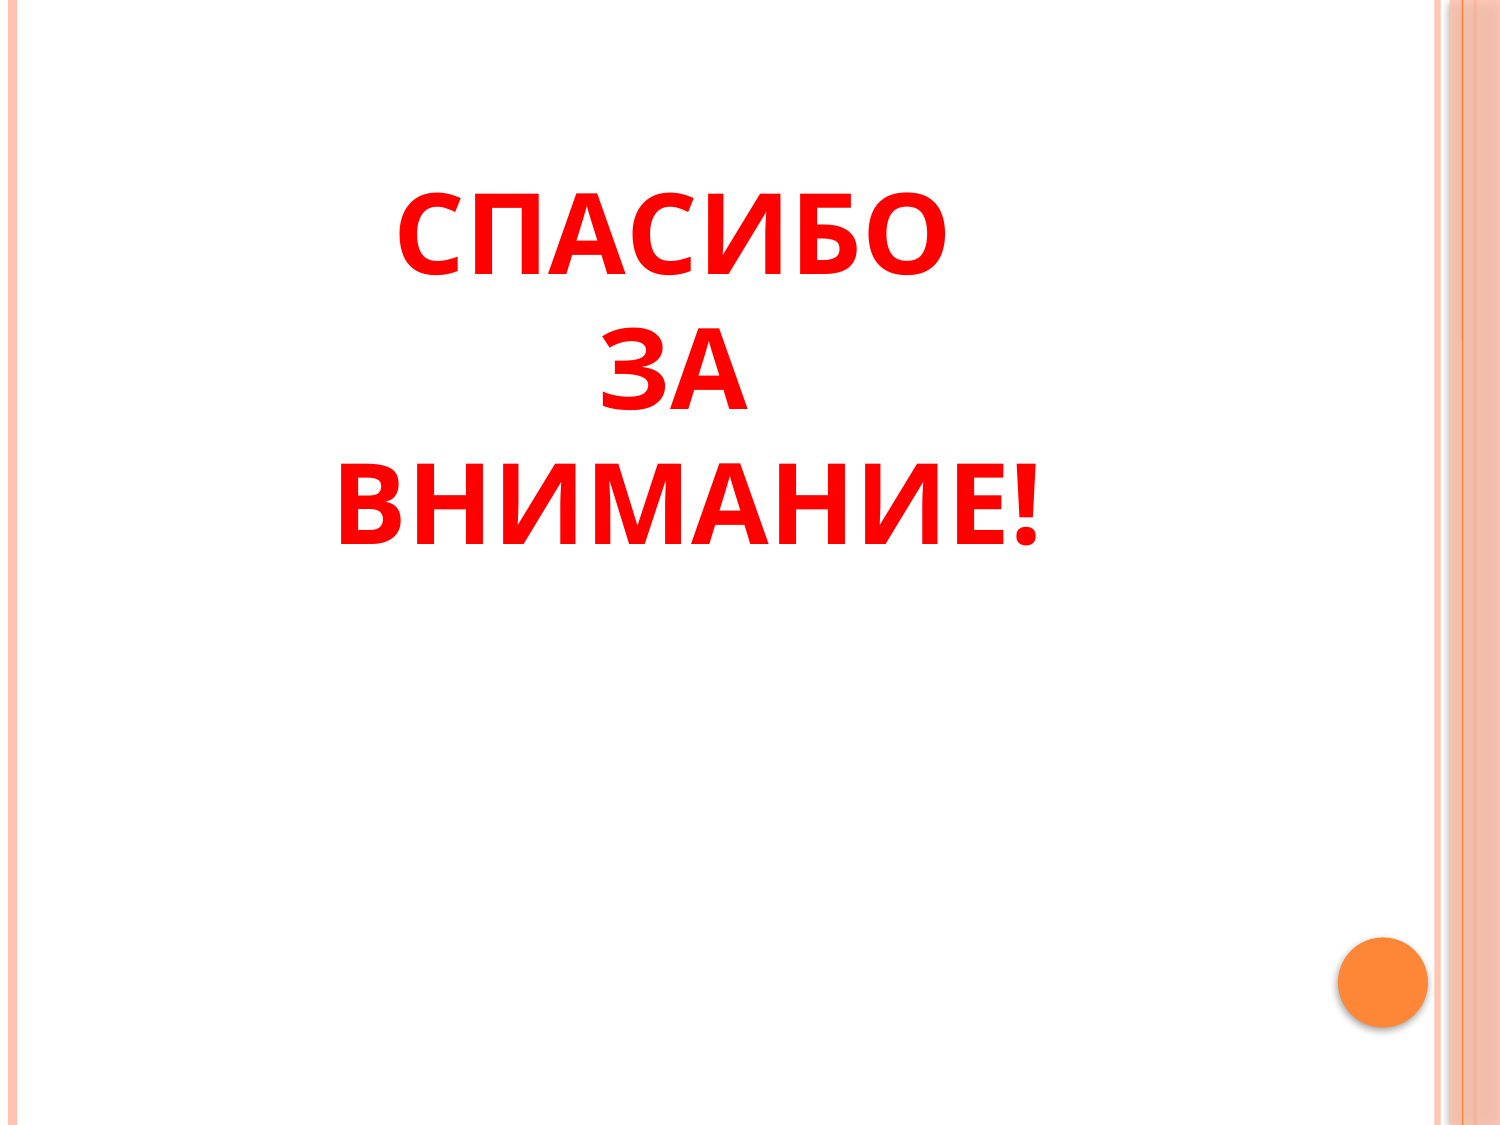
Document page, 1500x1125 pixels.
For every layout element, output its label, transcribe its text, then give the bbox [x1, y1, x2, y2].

title СПАСИБО ЗА ВНИМАНИЕ! [75, 45, 1300, 575]
